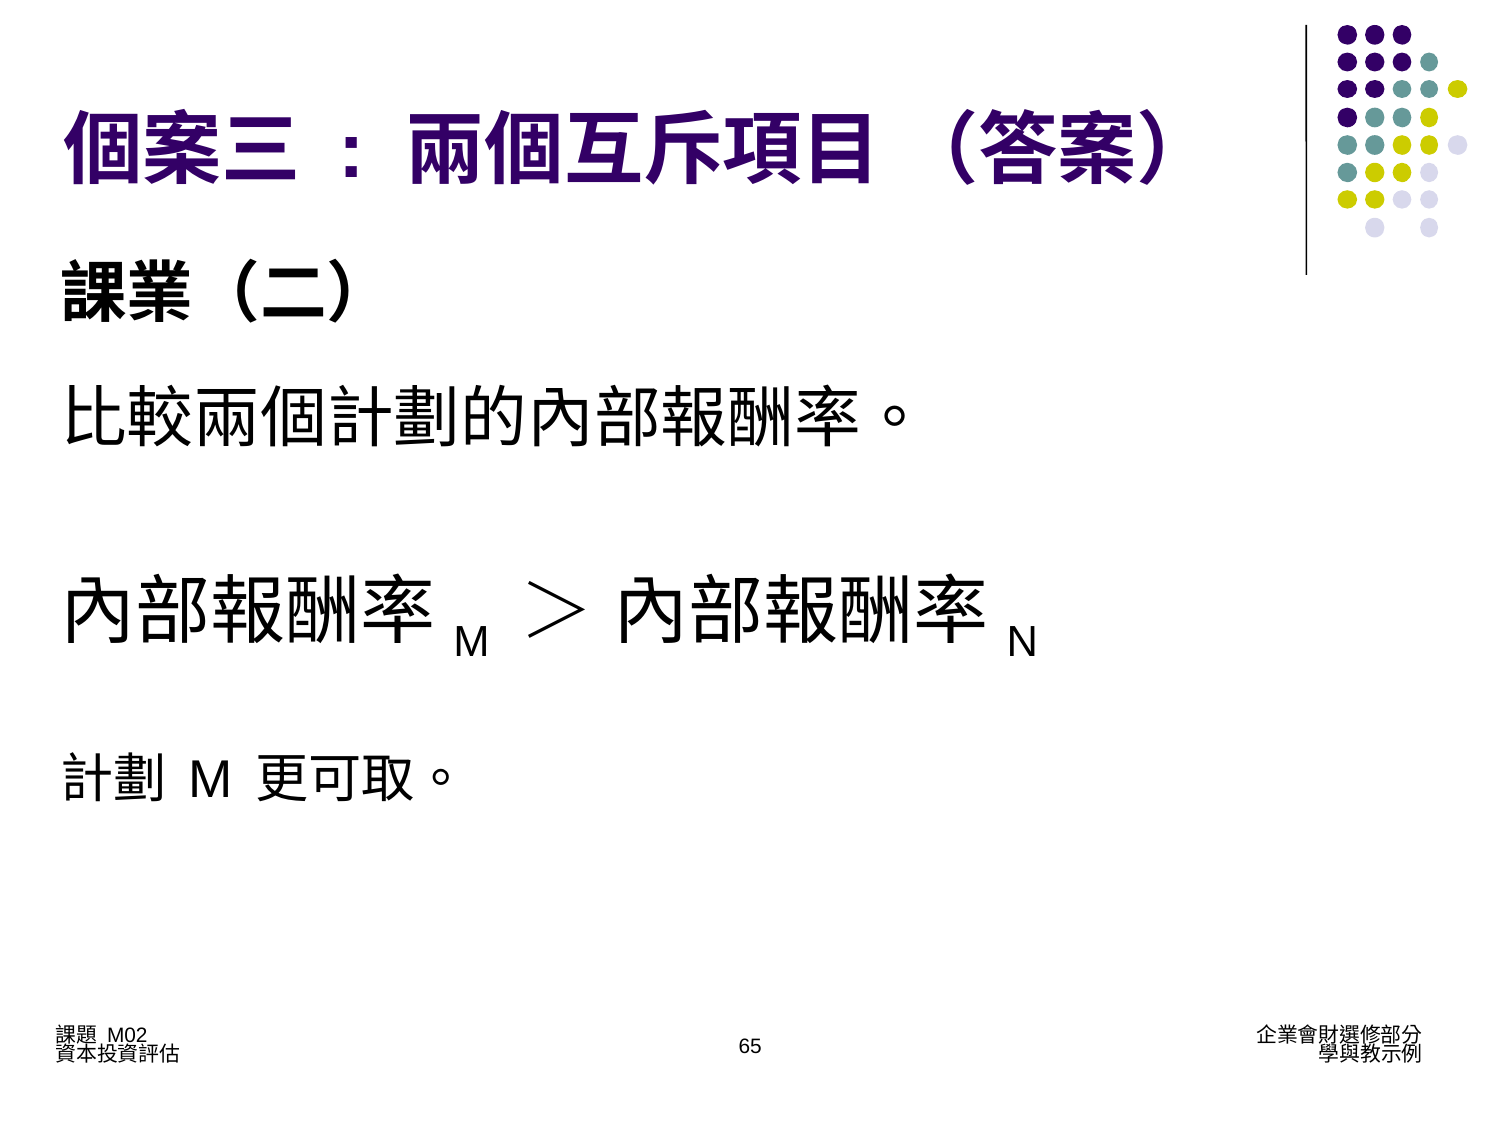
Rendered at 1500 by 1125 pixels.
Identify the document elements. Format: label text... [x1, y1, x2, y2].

list 比較兩個計劃的內部報酬率。 內部報酬率M ＞ 內部報酬率N 計劃M更可取。 [45, 366, 1396, 943]
text_box 個案三 : 兩個互斥項目 （答案） [48, 53, 1319, 202]
text_box 課業（二） [45, 242, 765, 337]
footer 65 [512, 1024, 988, 1101]
